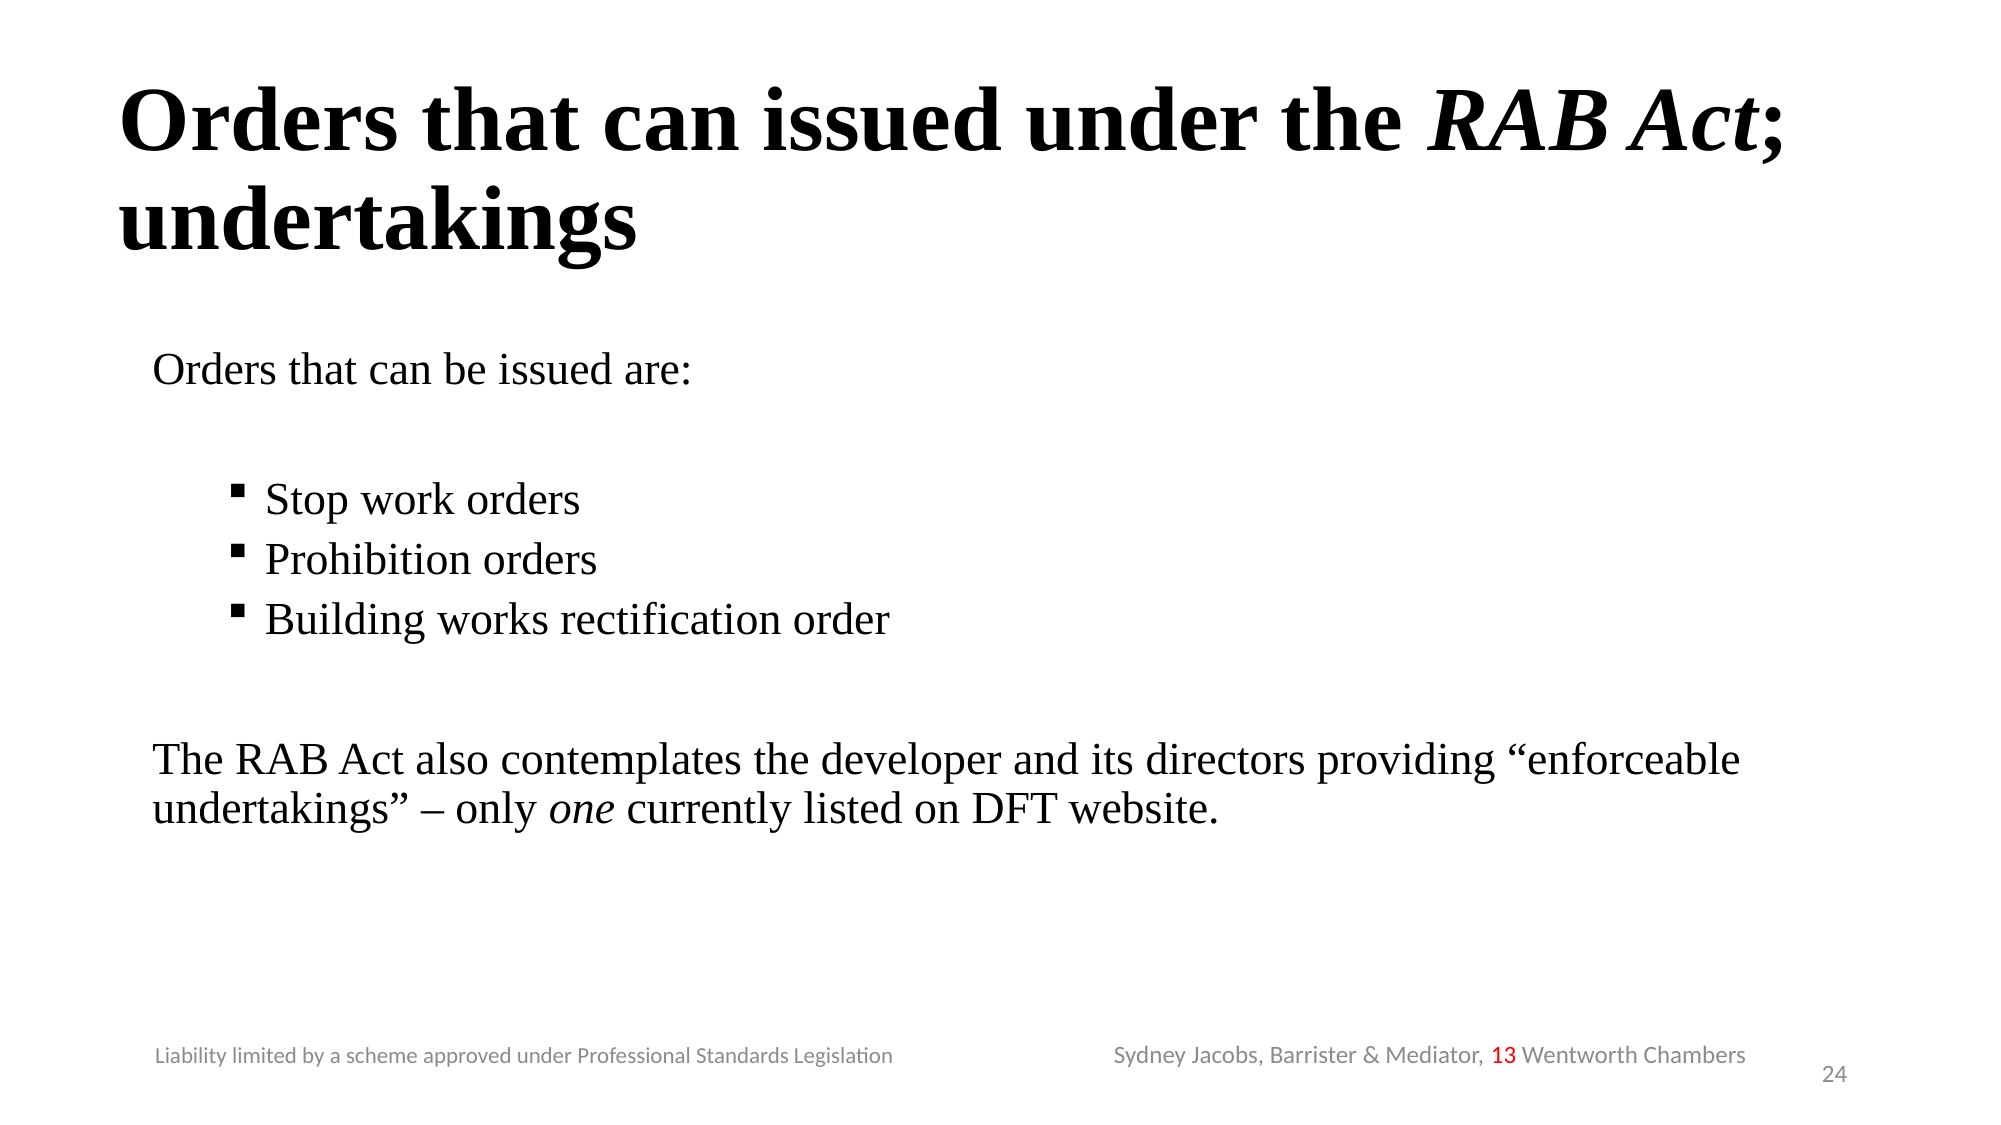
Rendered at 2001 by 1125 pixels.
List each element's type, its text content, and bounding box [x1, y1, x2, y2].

slide_number 24 [1412, 1042, 1863, 1103]
title Orders that can issued under the RAB Act; undertakings [103, 61, 1829, 279]
footer Sydney Jacobs, Barrister & Mediator, 13 Wentworth Chambers [1043, 1024, 1817, 1084]
list Orders that can be issued are: Stop work orders Prohibition orders Building works rectification order The RAB Act also contemplates the developer and its directors providing “enforceable undertakings” – only one currently listed on DFT website. [137, 337, 1863, 1052]
slide_number Liability limited by a scheme approved under Professional Standards Legislation [50, 1024, 1000, 1084]
